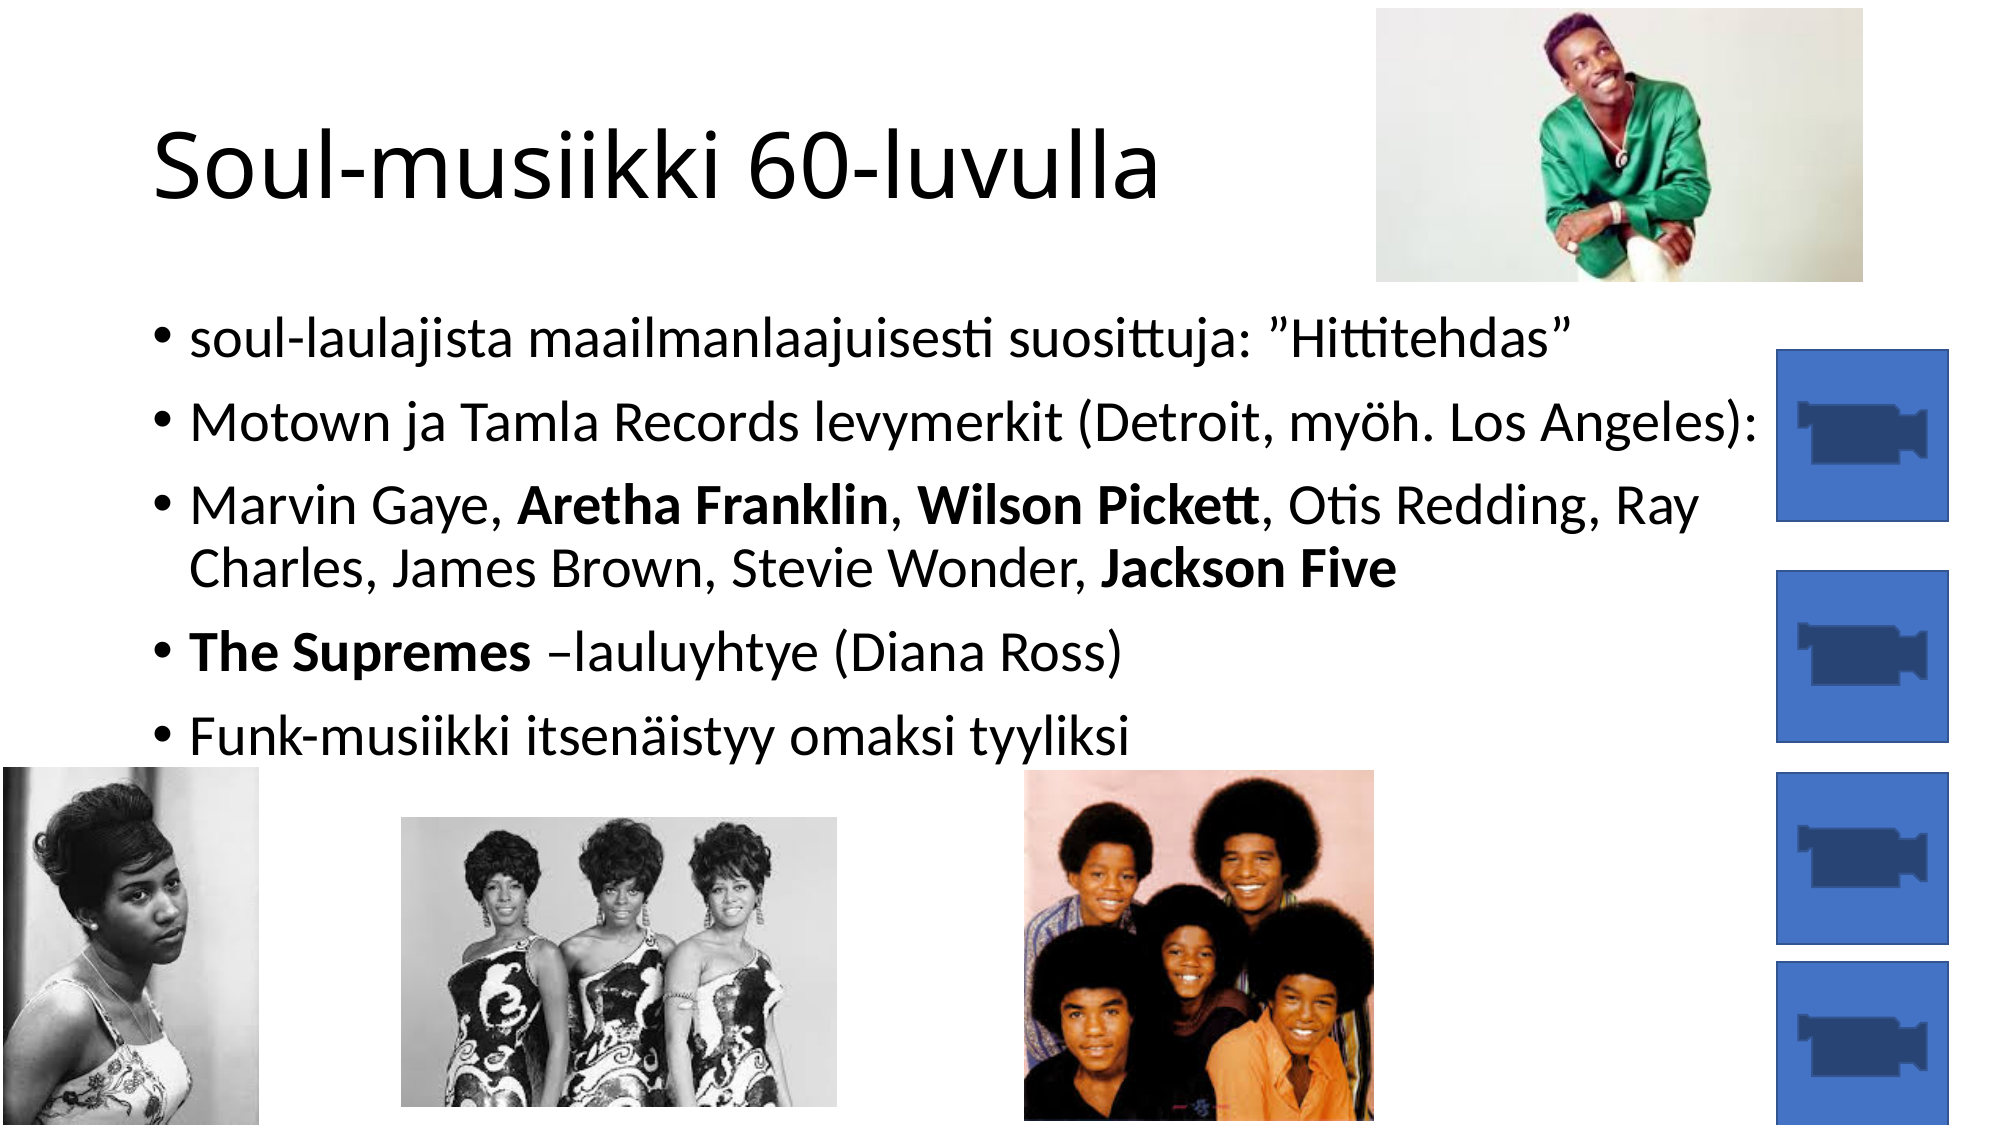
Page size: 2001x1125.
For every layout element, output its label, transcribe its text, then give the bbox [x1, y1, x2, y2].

title Soul-musiikki 60-luvulla [137, 59, 1376, 278]
picture [3, 767, 259, 1125]
picture [1376, 8, 1863, 282]
picture [1024, 770, 1374, 1122]
text_box [1776, 961, 1949, 1125]
text_box [1776, 570, 1949, 743]
picture [401, 817, 837, 1107]
list soul-laulajista maailmanlaajuisesti suosittuja: ”Hittitehdas” Motown ja Tamla Records levymerkit (Detroit, myöh. Los Angeles): Marvin Gaye, Aretha Franklin, Wilson Pickett, Otis Redding, Ray Charles, James Brown, Stevie Wonder, Jackson Five The Supremes –lauluyhtye (Diana Ross) Funk-musiikki itsenäistyy omaksi tyyliksi [137, 299, 1863, 1014]
text_box [1776, 349, 1949, 522]
text_box [1776, 772, 1949, 945]
